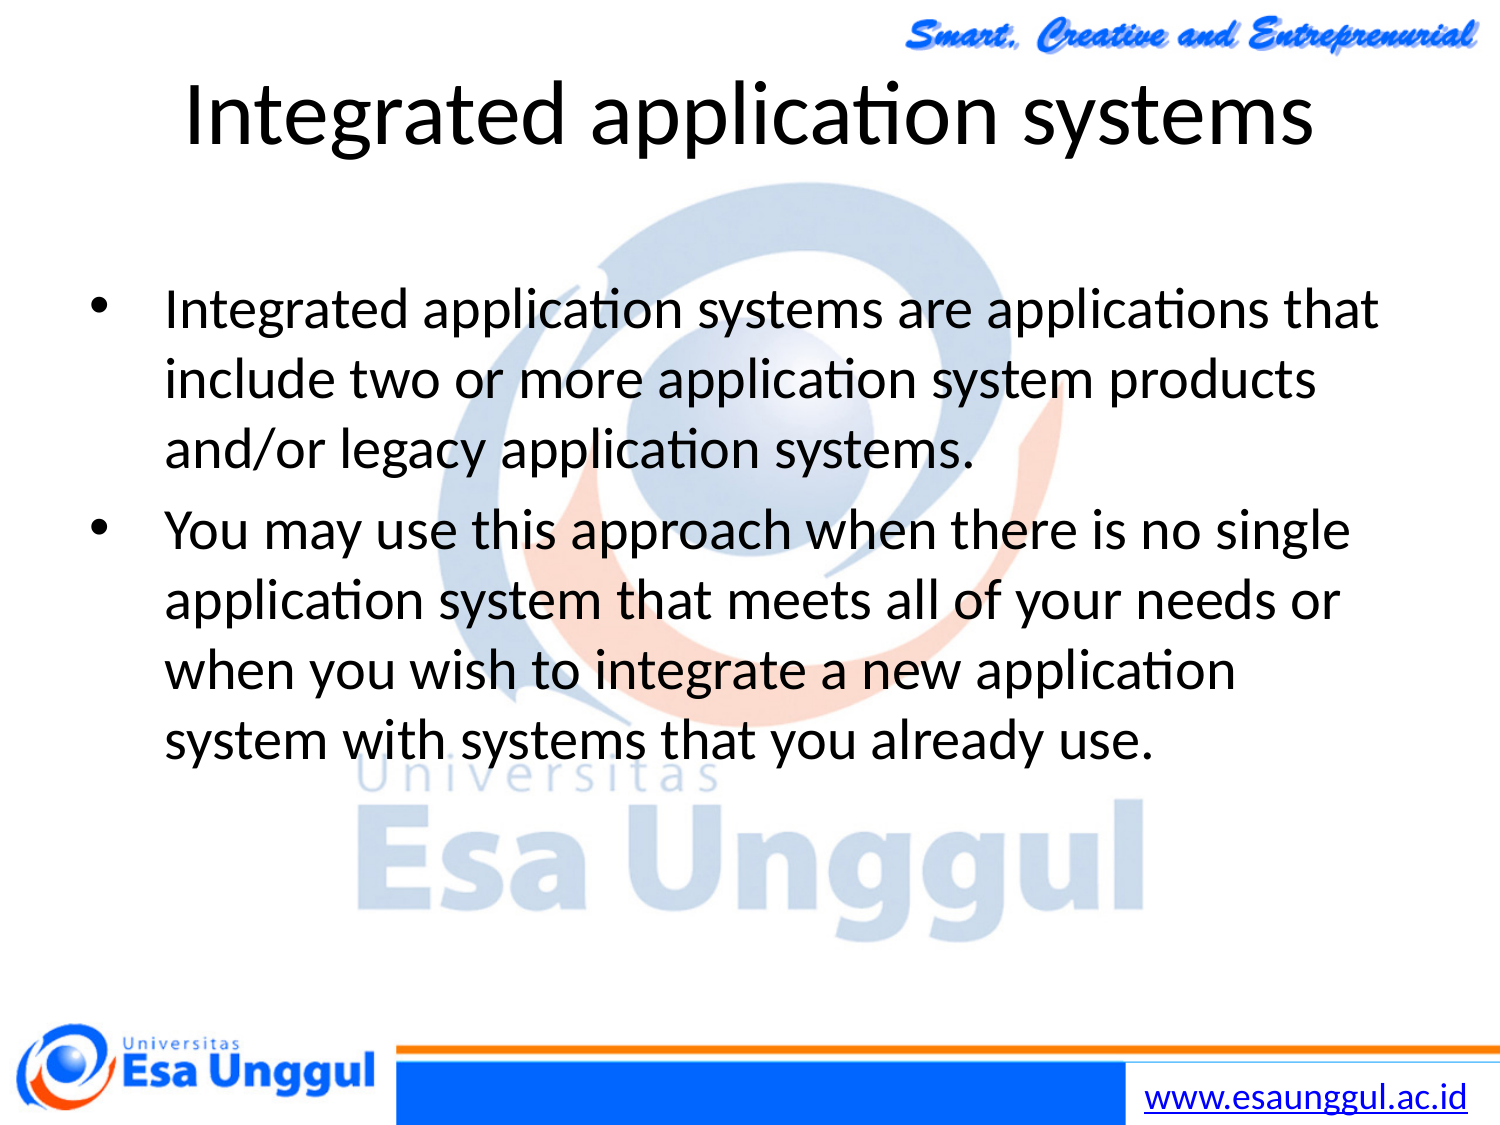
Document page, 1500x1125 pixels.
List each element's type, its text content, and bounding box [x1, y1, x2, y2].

list Integrated application systems are applications that include two or more application system products and/or legacy application systems. You may use this approach when there is no single application system that meets all of your needs or when you wish to integrate a new application system with systems that you already use. [75, 262, 1425, 1005]
picture [0, 0, 1500, 1125]
title Integrated application systems [75, 45, 1425, 233]
